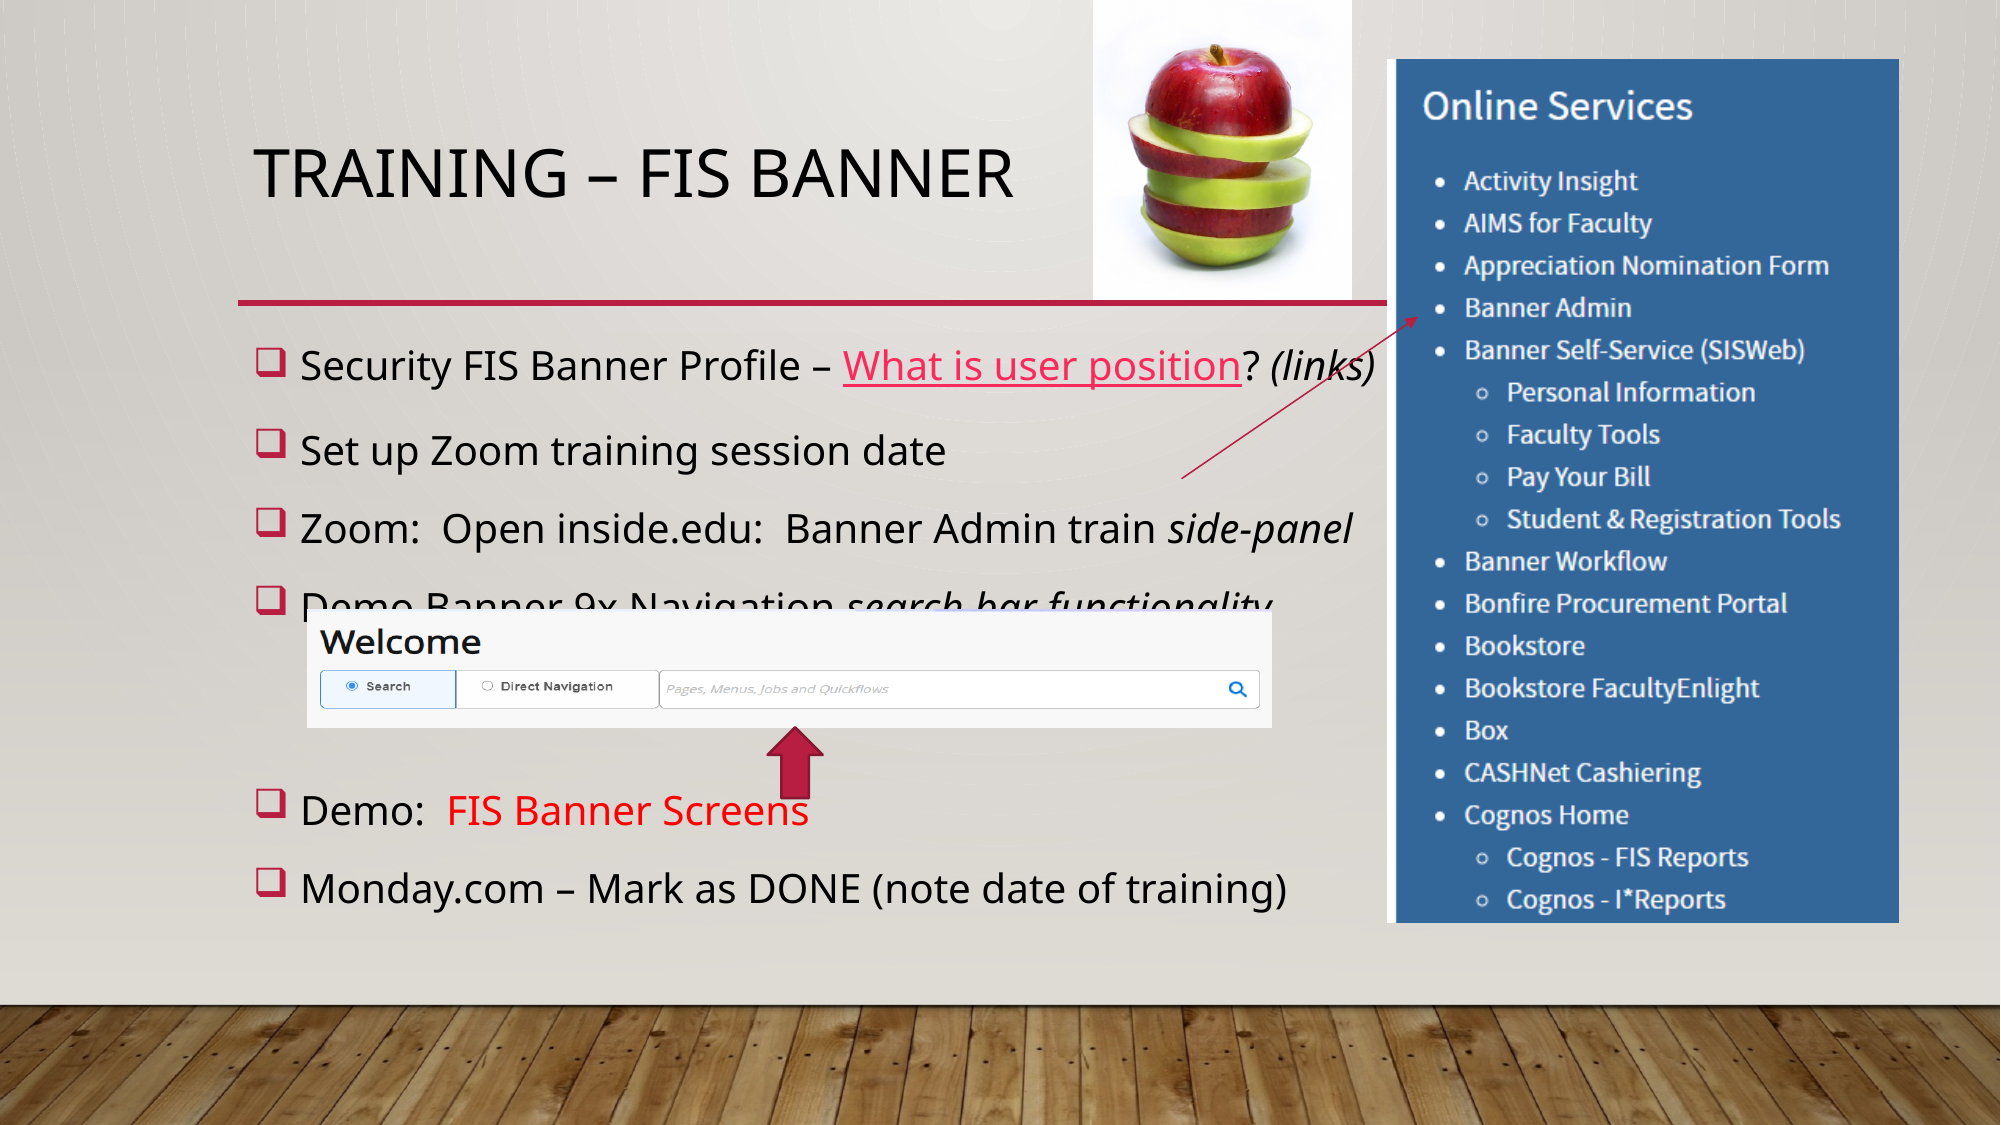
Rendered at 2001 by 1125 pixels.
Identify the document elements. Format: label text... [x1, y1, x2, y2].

picture [306, 609, 1272, 728]
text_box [1181, 316, 1419, 479]
picture [0, 1005, 2000, 1125]
title TRAINING – FIS BAnner [238, 131, 1387, 305]
picture [1092, 0, 1352, 300]
text_box [766, 728, 824, 800]
list Security FIS Banner Profile – What is user position? (links) Set up Zoom training session date Zoom: Open inside.edu: Banner Admin train side-panel Demo Banner 9x Navigation search bar functionality Demo: FIS Banner Screens Monday.com – Mark as DONE (note date of training) [238, 321, 1387, 923]
picture [1387, 59, 1899, 923]
